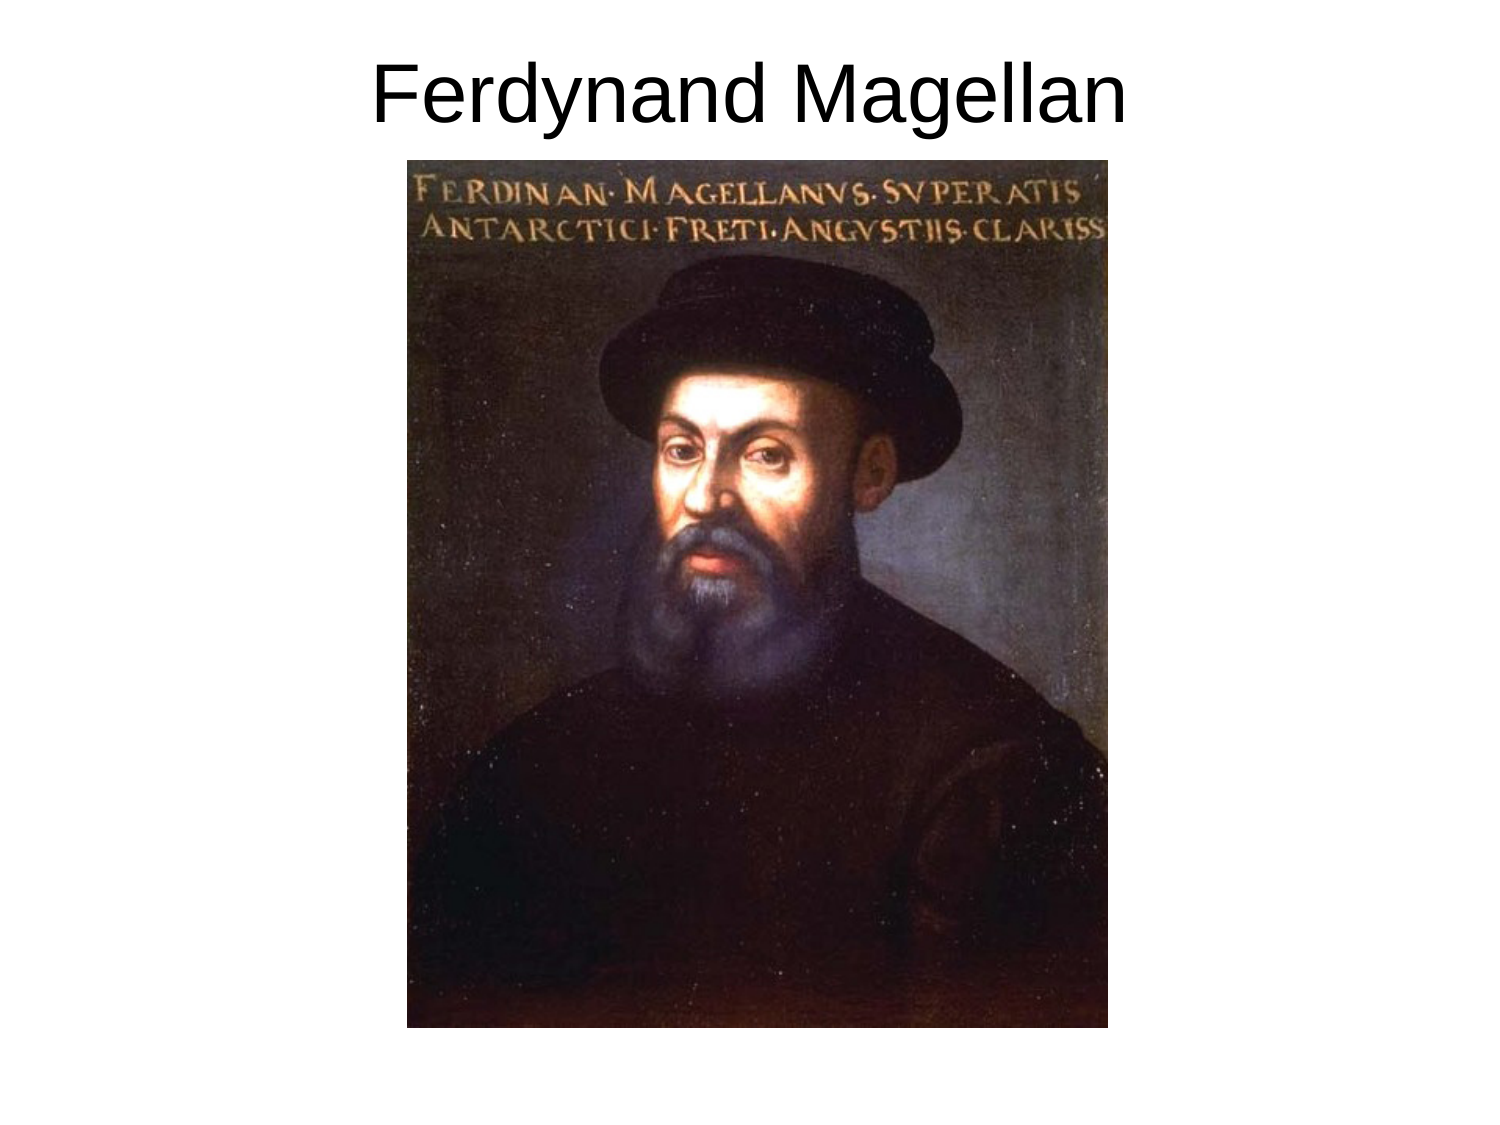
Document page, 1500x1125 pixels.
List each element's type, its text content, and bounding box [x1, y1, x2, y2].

title Ferdynand Magellan [74, 44, 1426, 233]
picture [407, 160, 1108, 1029]
